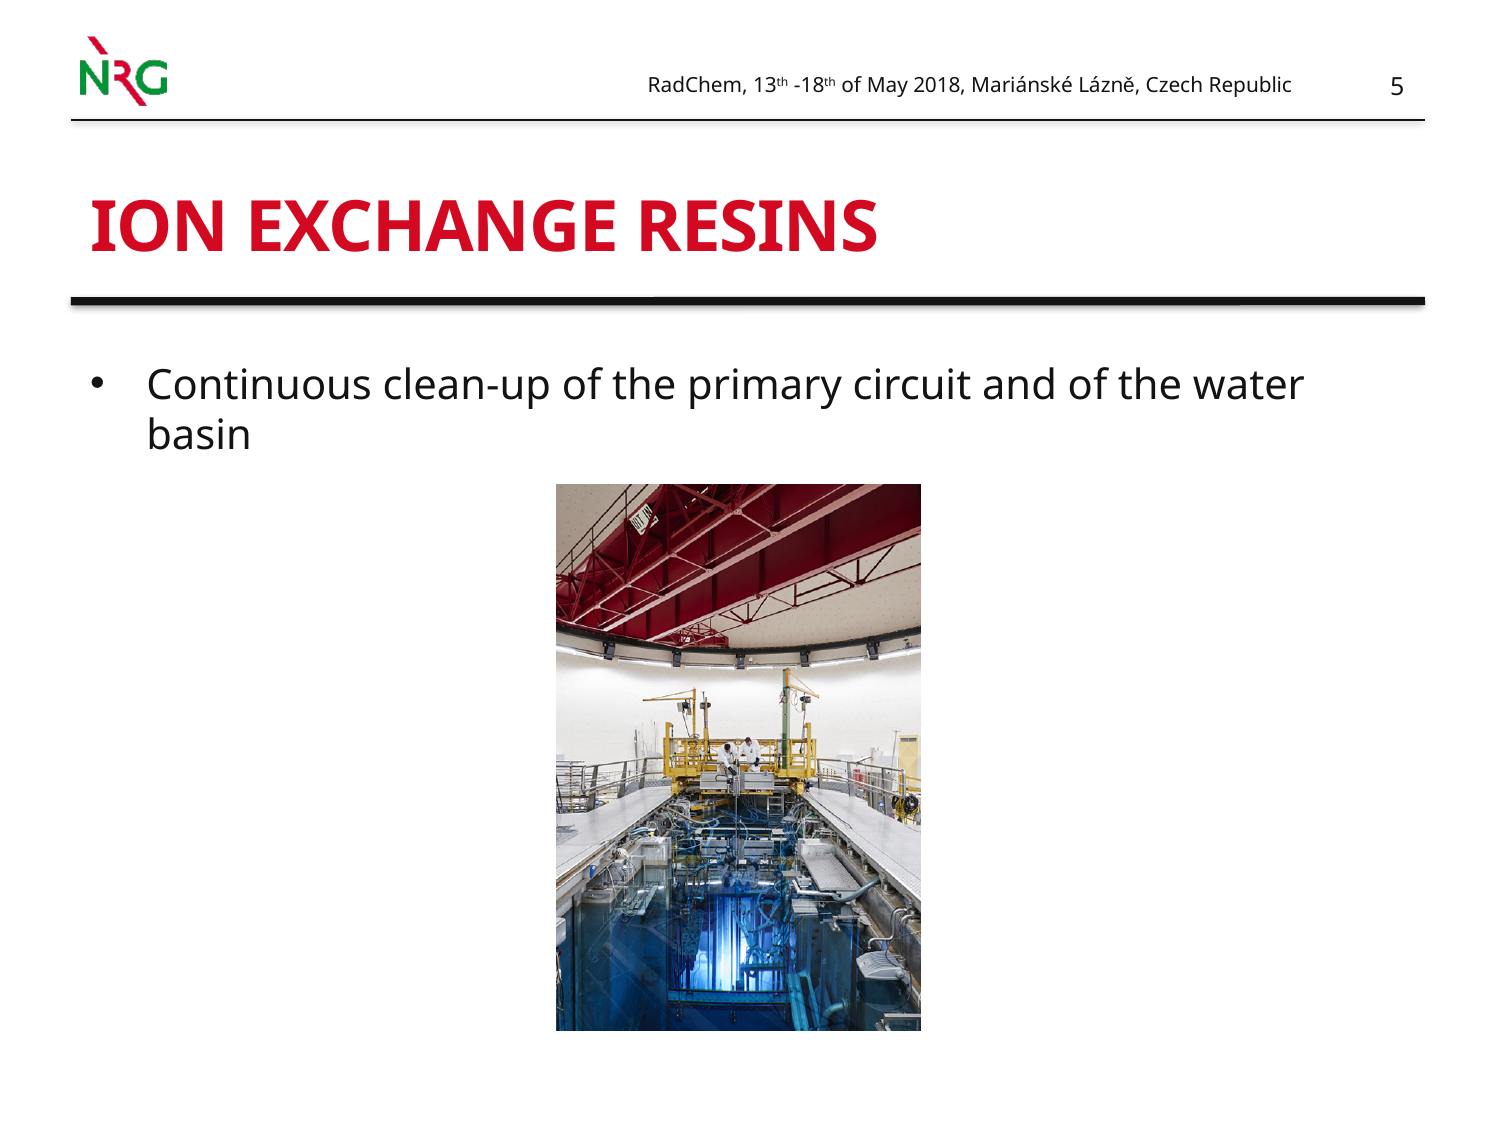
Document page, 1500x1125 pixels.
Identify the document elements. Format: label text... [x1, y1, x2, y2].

picture [72, 20, 175, 119]
picture [556, 484, 922, 1031]
title ION EXCHANGE RESINS [75, 161, 1425, 285]
list Continuous clean-up of the primary circuit and of the water basin [75, 350, 1425, 1068]
list RadChem, 13th -18th of May 2018, Mariánské Lázně, Czech Republic [575, 64, 1313, 100]
